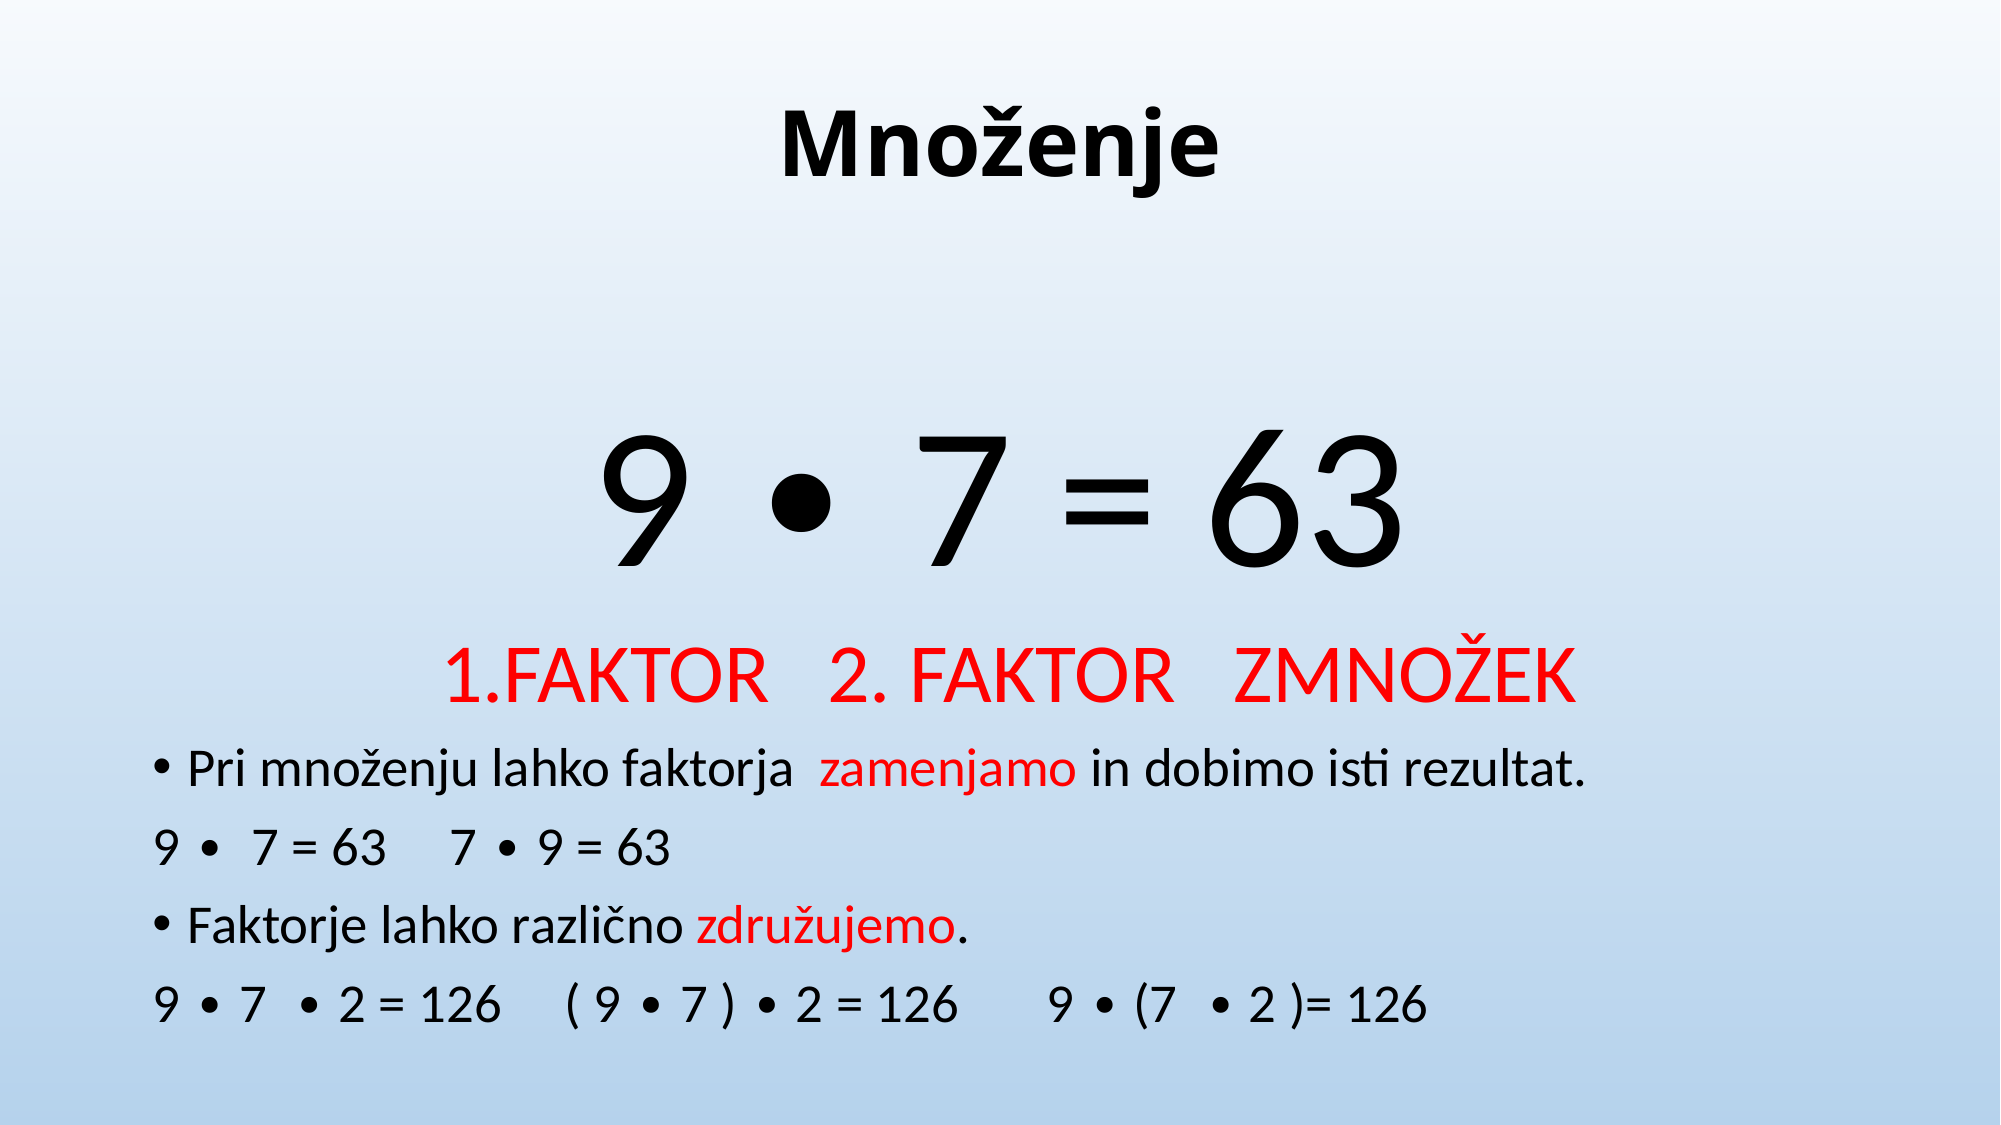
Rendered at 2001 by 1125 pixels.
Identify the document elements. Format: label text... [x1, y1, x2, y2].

title Množenje [137, 59, 1863, 234]
list 9 ∙ 7 = 63 1.FAKTOR 2. FAKTOR ZMNOŽEK Pri množenju lahko faktorja zamenjamo in dobimo isti rezultat. 9 ∙ 7 = 63 7 ∙ 9 = 63 Faktorje lahko različno združujemo. 9 ∙ 7 ∙ 2 = 126 ( 9 ∙ 7 ) ∙ 2 = 126 9 ∙ (7 ∙ 2 )= 126 [137, 299, 1863, 1125]
